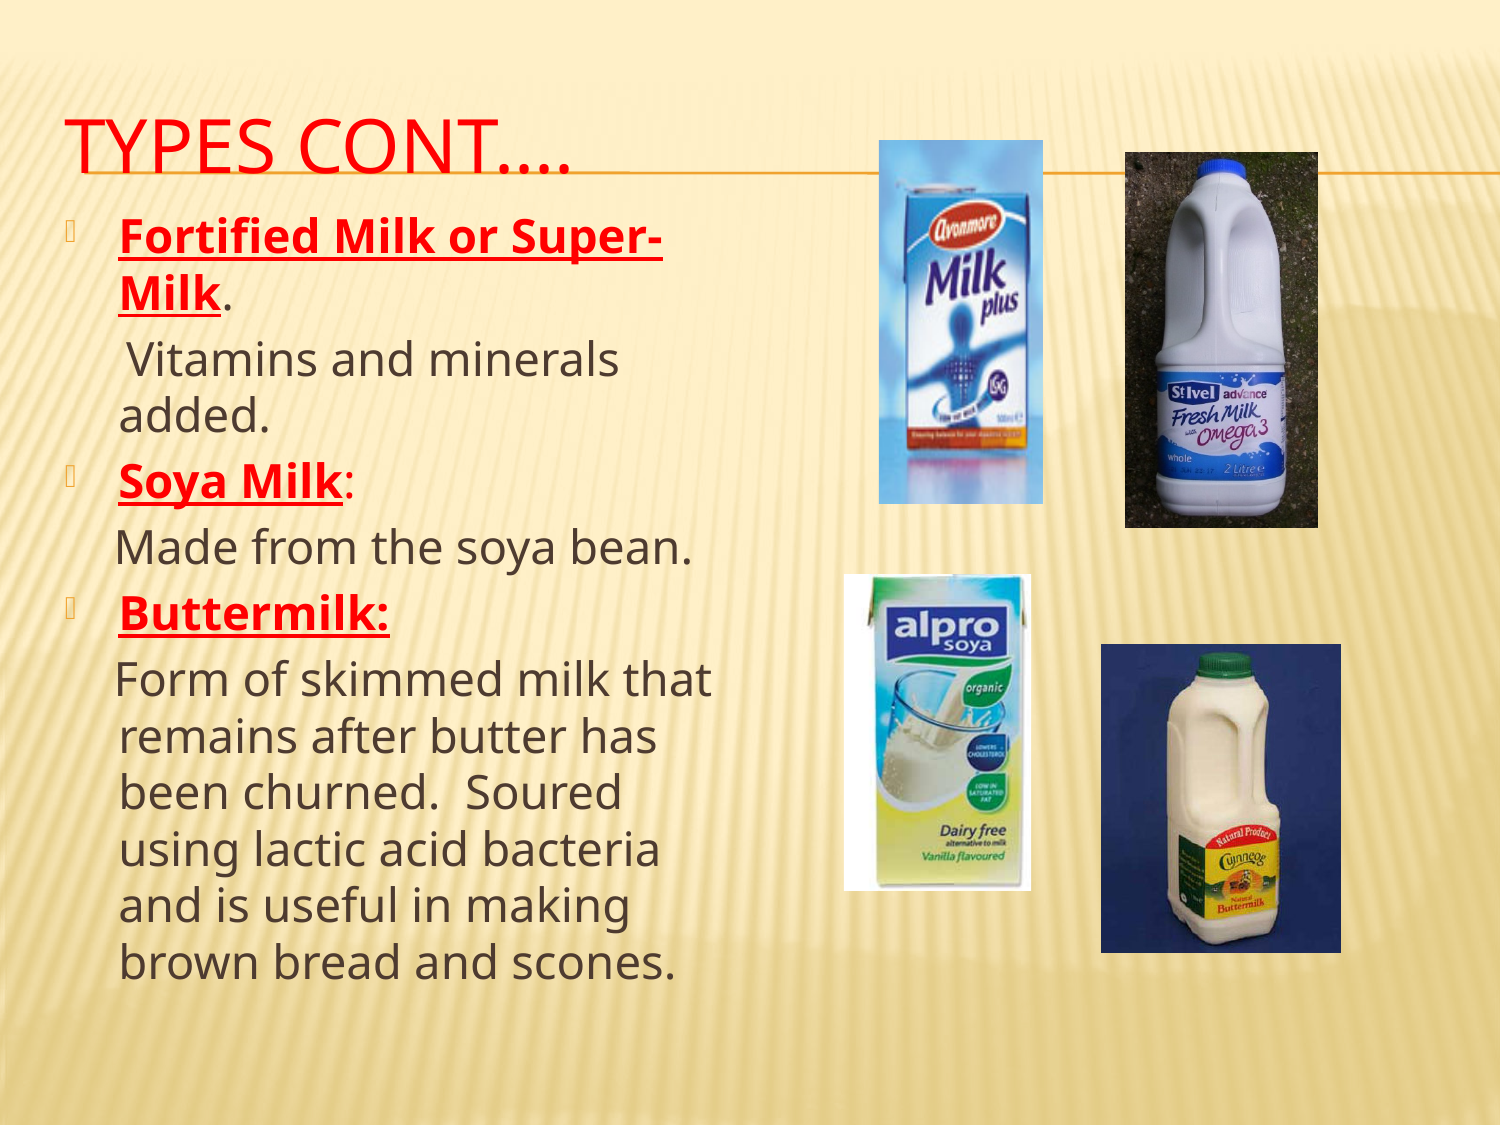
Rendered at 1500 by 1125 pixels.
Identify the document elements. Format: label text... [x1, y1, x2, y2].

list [1101, 644, 1341, 953]
picture [843, 573, 1032, 891]
picture [1124, 151, 1319, 528]
title Types cont.... [49, 75, 1475, 213]
picture [878, 140, 1044, 505]
list Fortified Milk or Super-Milk. Vitamins and minerals added. Soya Milk: Made from the soya bean. Buttermilk: Form of skimmed milk that remains after butter has been churned. Soured using lactic acid bacteria and is useful in making brown bread and scones. [50, 199, 738, 1079]
